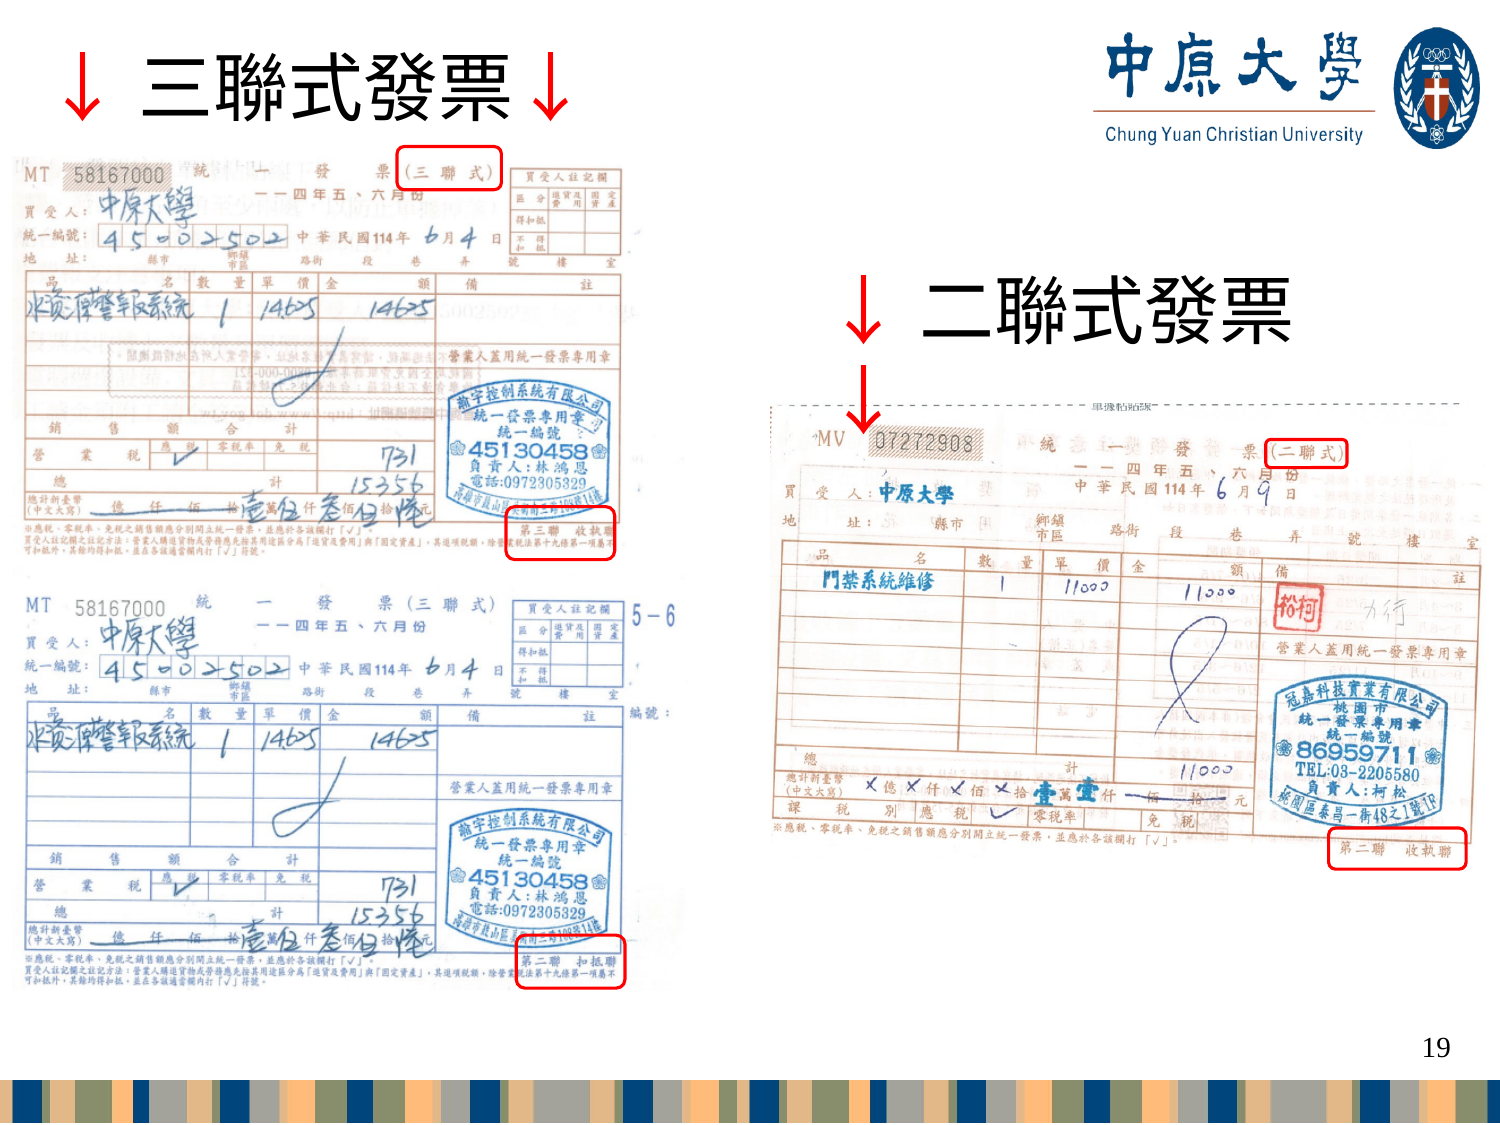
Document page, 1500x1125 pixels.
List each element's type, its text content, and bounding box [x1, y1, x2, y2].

picture [12, 156, 689, 992]
picture [0, 1080, 1500, 1123]
text_box ↓二聯式發票↓ [811, 255, 1380, 402]
picture [770, 403, 1491, 858]
text_box [1329, 865, 1466, 870]
slide_number 19 [1388, 1020, 1467, 1099]
picture [1092, 27, 1480, 149]
text_box ↓三聯式發票↓ [30, 33, 615, 139]
text_box [397, 146, 502, 154]
